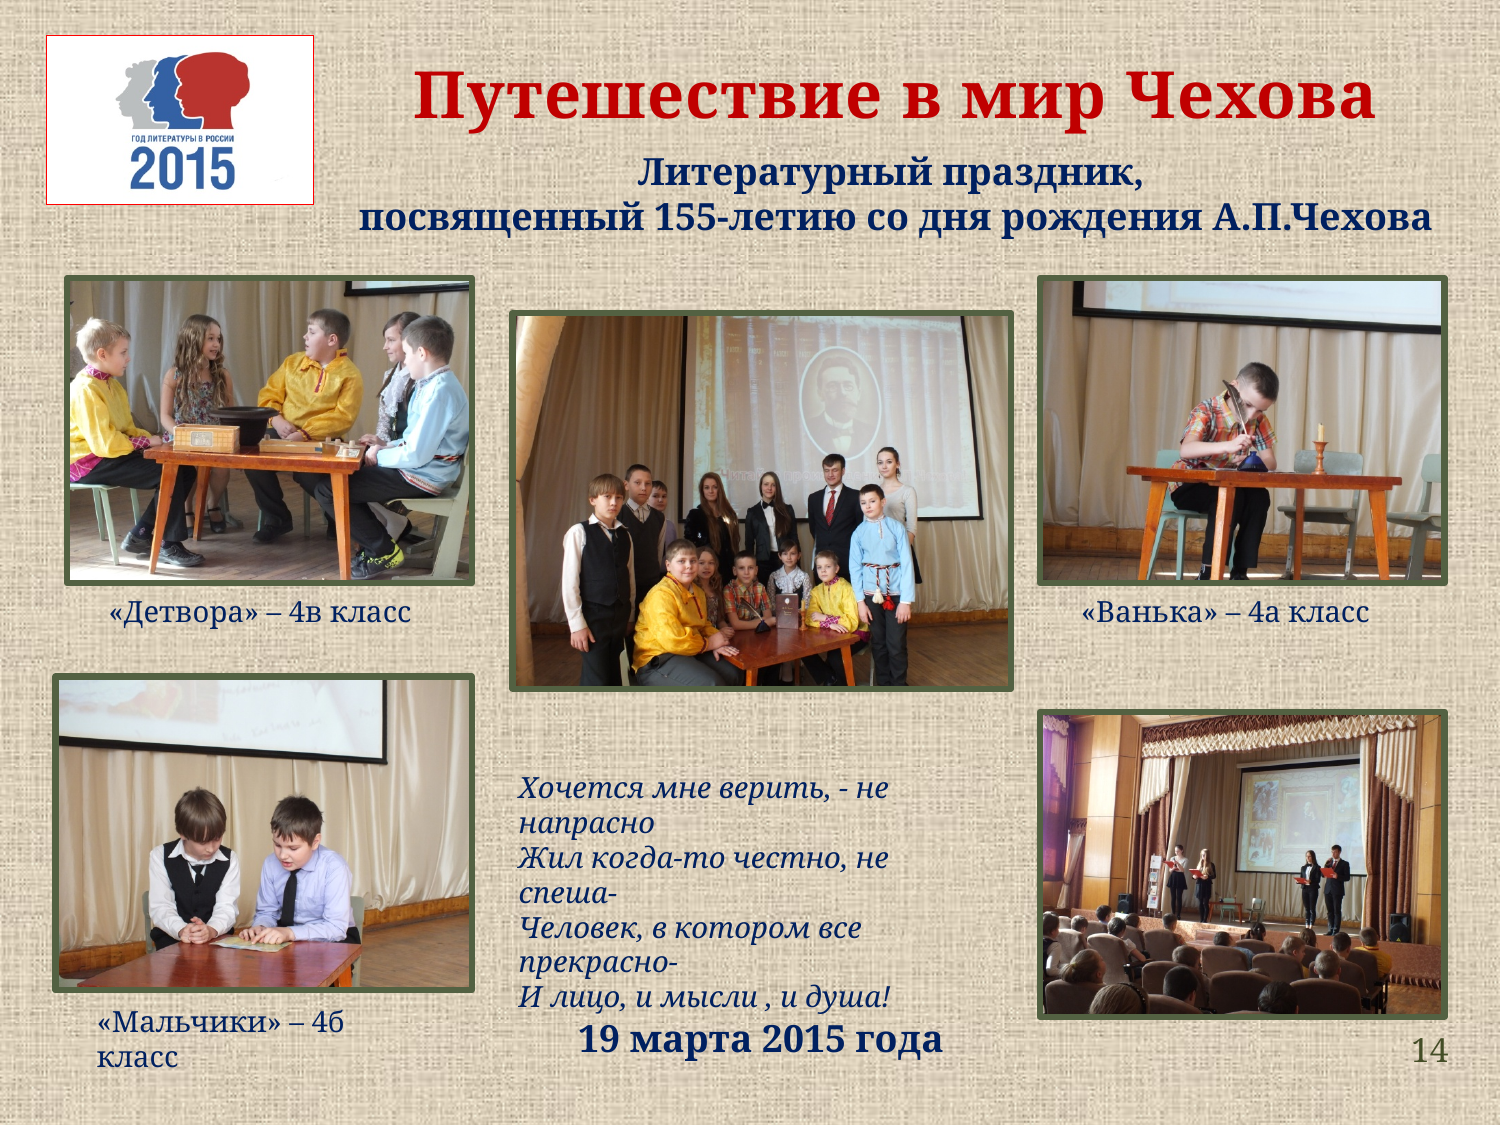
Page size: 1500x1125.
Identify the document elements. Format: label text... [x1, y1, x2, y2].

text_box «Детвора» – 4в класс [93, 589, 446, 636]
picture [0, 0, 1500, 1125]
slide_number 14 [1379, 1014, 1480, 1089]
picture [47, 36, 313, 204]
text_box Путешествие в мир Чехова [292, 0, 1500, 139]
text_box 19 марта 2015 года [563, 1022, 959, 1068]
text_box «Ванька» – 4а класс [1066, 589, 1418, 636]
text_box Литературный праздник, посвященный 155-летию со дня рождения А.П.Чехова [316, 140, 1477, 246]
text_box Хочется мне верить, - не напрасно Жил когда-то честно, не спеша- Человек, в котором все прекрасно- И лицо, и мысли , и душа! [503, 761, 1008, 1022]
text_box «Мальчики» – 4б класс [82, 997, 434, 1081]
